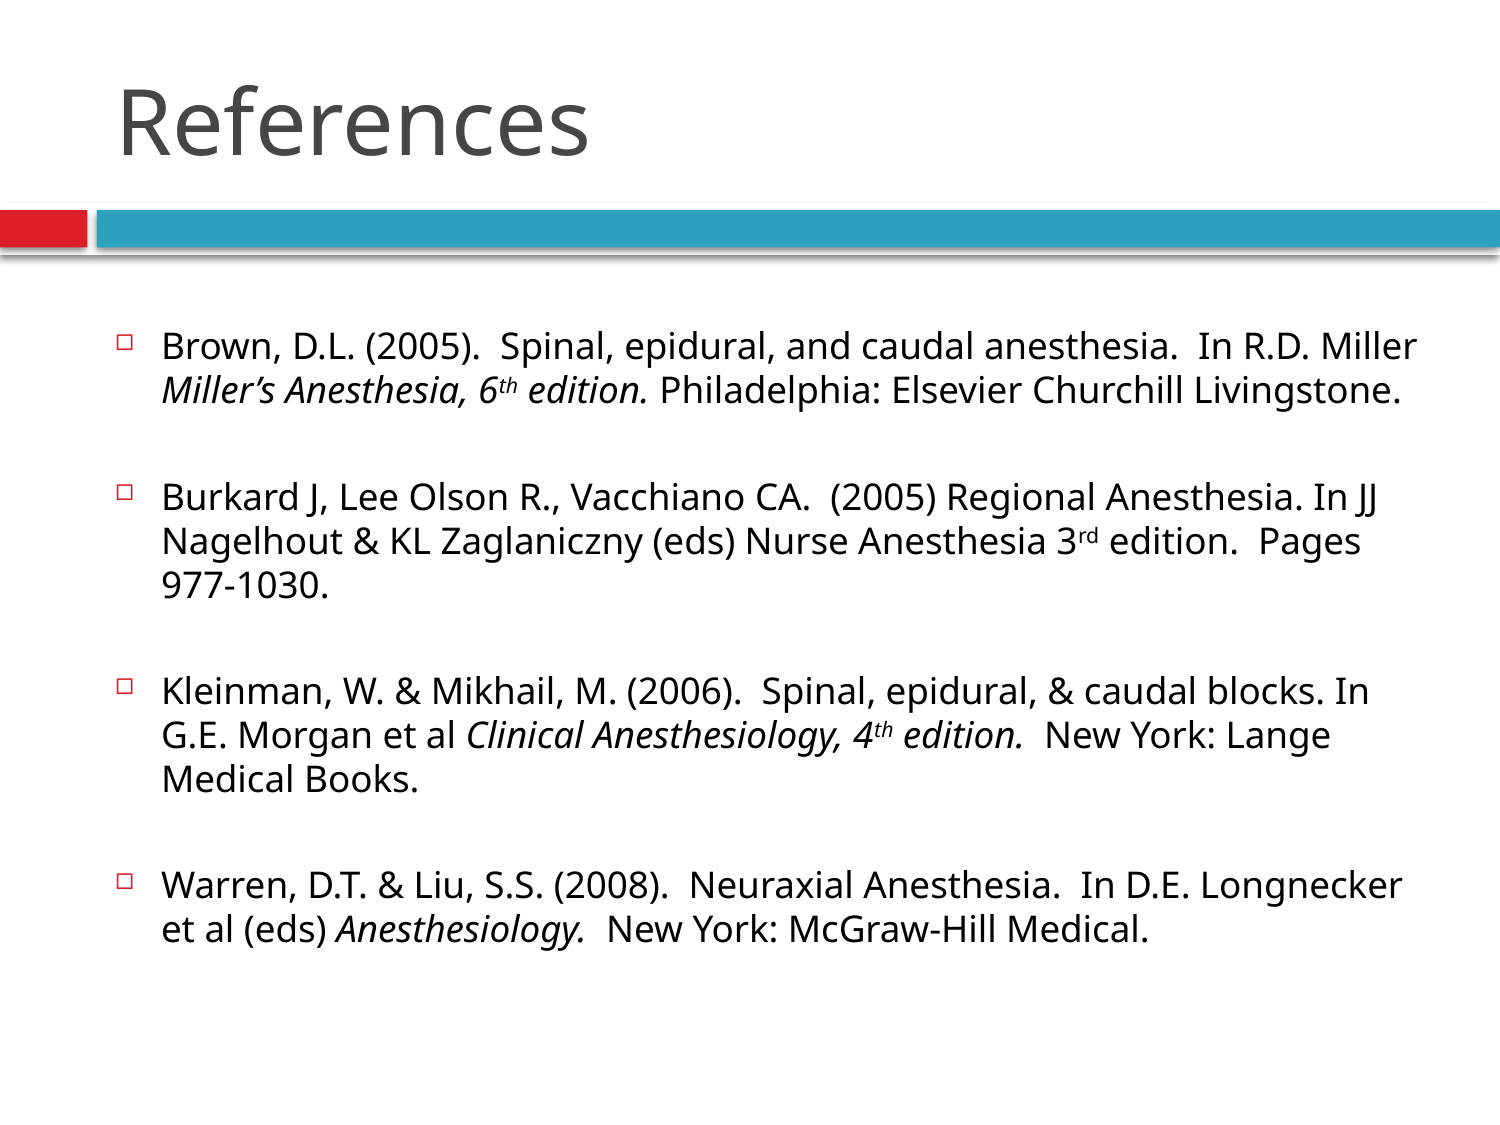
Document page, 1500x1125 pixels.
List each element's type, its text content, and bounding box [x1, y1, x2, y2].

list Brown, D.L. (2005). Spinal, epidural, and caudal anesthesia. In R.D. Miller Miller’s Anesthesia, 6th edition. Philadelphia: Elsevier Churchill Livingstone. Burkard J, Lee Olson R., Vacchiano CA. (2005) Regional Anesthesia. In JJ Nagelhout & KL Zaglaniczny (eds) Nurse Anesthesia 3rd edition. Pages 977-1030. Kleinman, W. & Mikhail, M. (2006). Spinal, epidural, & caudal blocks. In G.E. Morgan et al Clinical Anesthesiology, 4th edition. New York: Lange Medical Books. Warren, D.T. & Liu, S.S. (2008). Neuraxial Anesthesia. In D.E. Longnecker et al (eds) Anesthesiology. New York: McGraw-Hill Medical. [100, 262, 1438, 1000]
title References [100, 37, 1438, 200]
